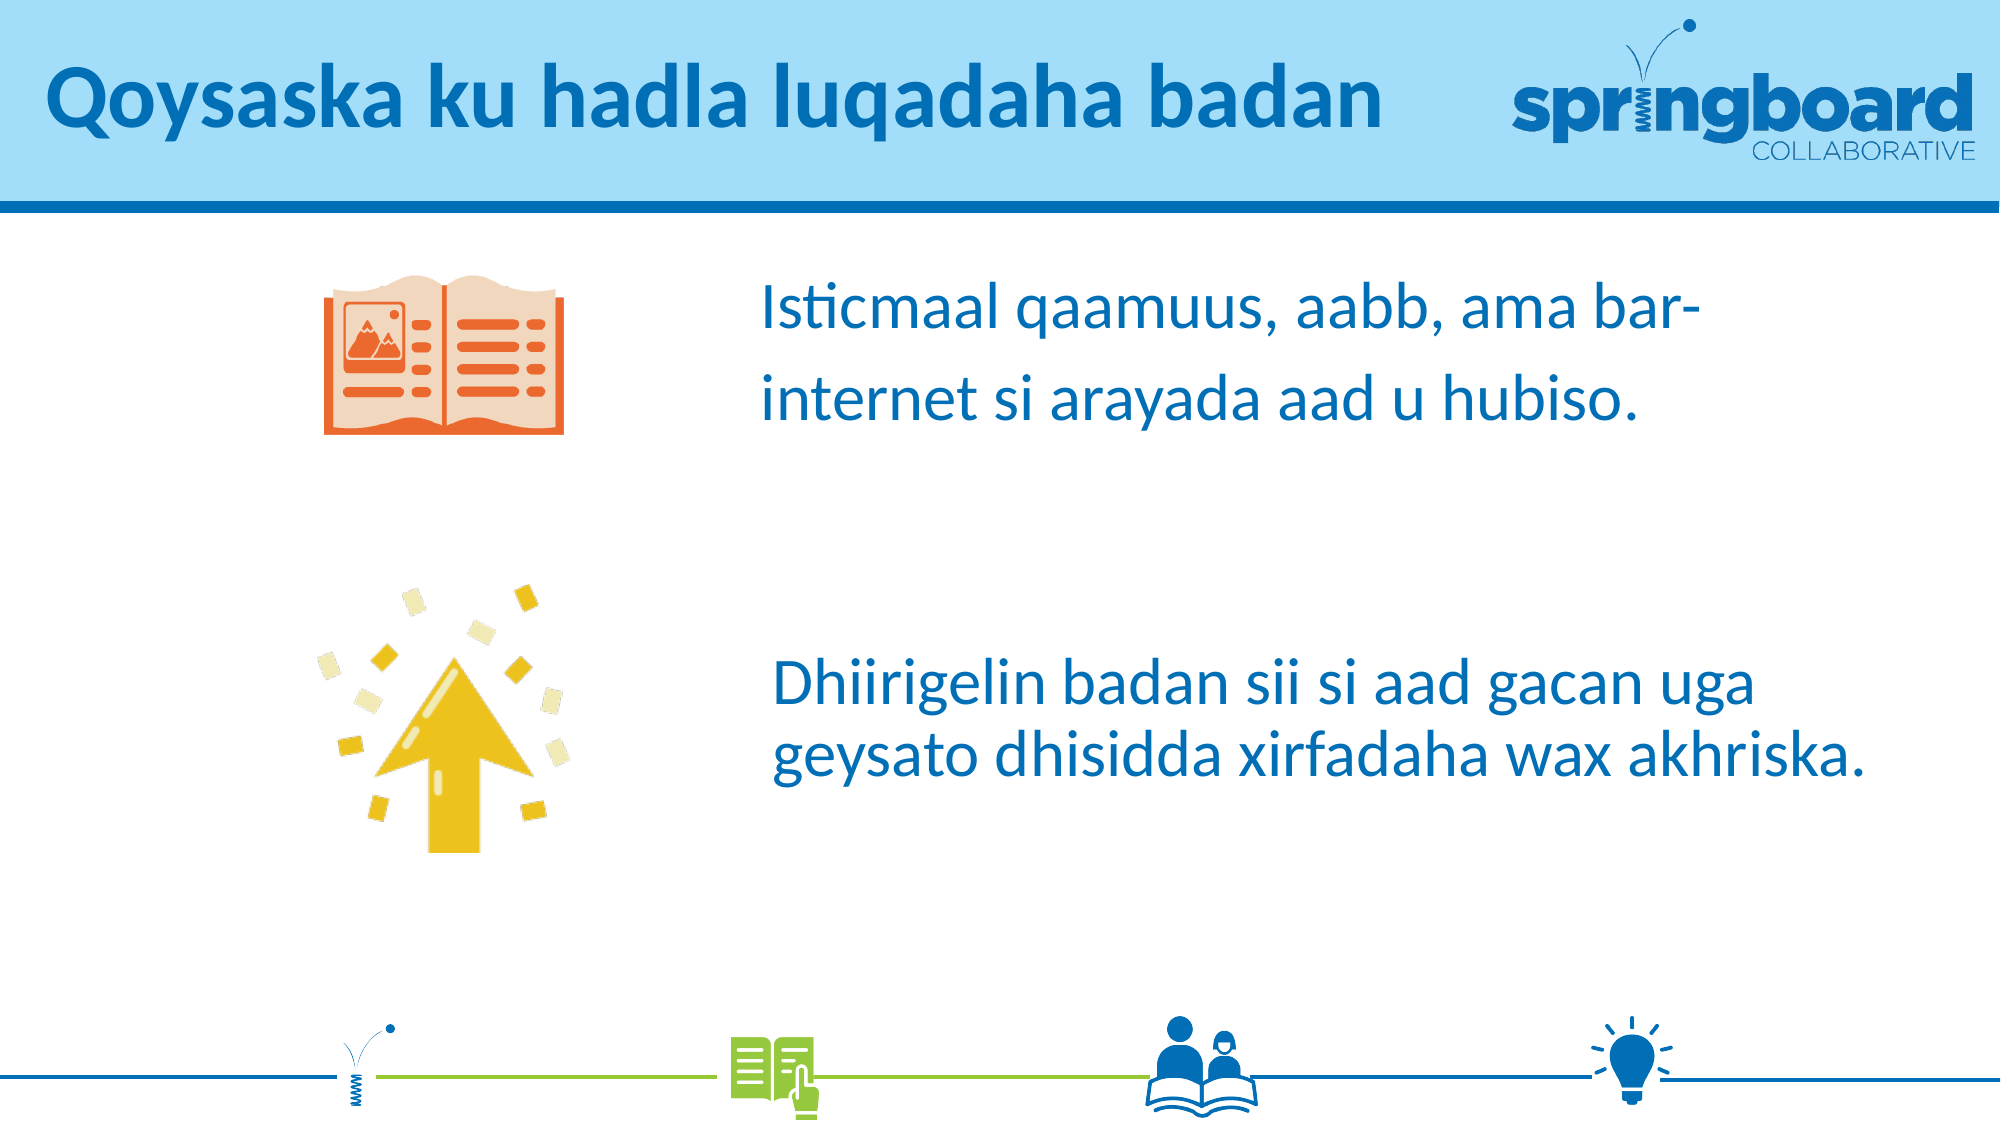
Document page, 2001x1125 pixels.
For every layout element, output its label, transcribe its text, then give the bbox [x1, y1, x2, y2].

text_box Dhiirigelin badan sii si aad gacan uga geysato dhisidda xirfadaha wax akhriska. [752, 612, 1935, 826]
title Qoysaska ku hadla luqadaha badan [0, 0, 2000, 196]
list Isticmaal qaamuus, aabb, ama bar-internet si arayada aad u hubiso. [745, 268, 1928, 442]
picture [731, 1037, 819, 1120]
picture [1145, 1016, 1258, 1118]
picture [343, 1024, 395, 1106]
picture [1591, 1016, 1673, 1105]
picture [317, 584, 571, 854]
picture [324, 275, 564, 435]
